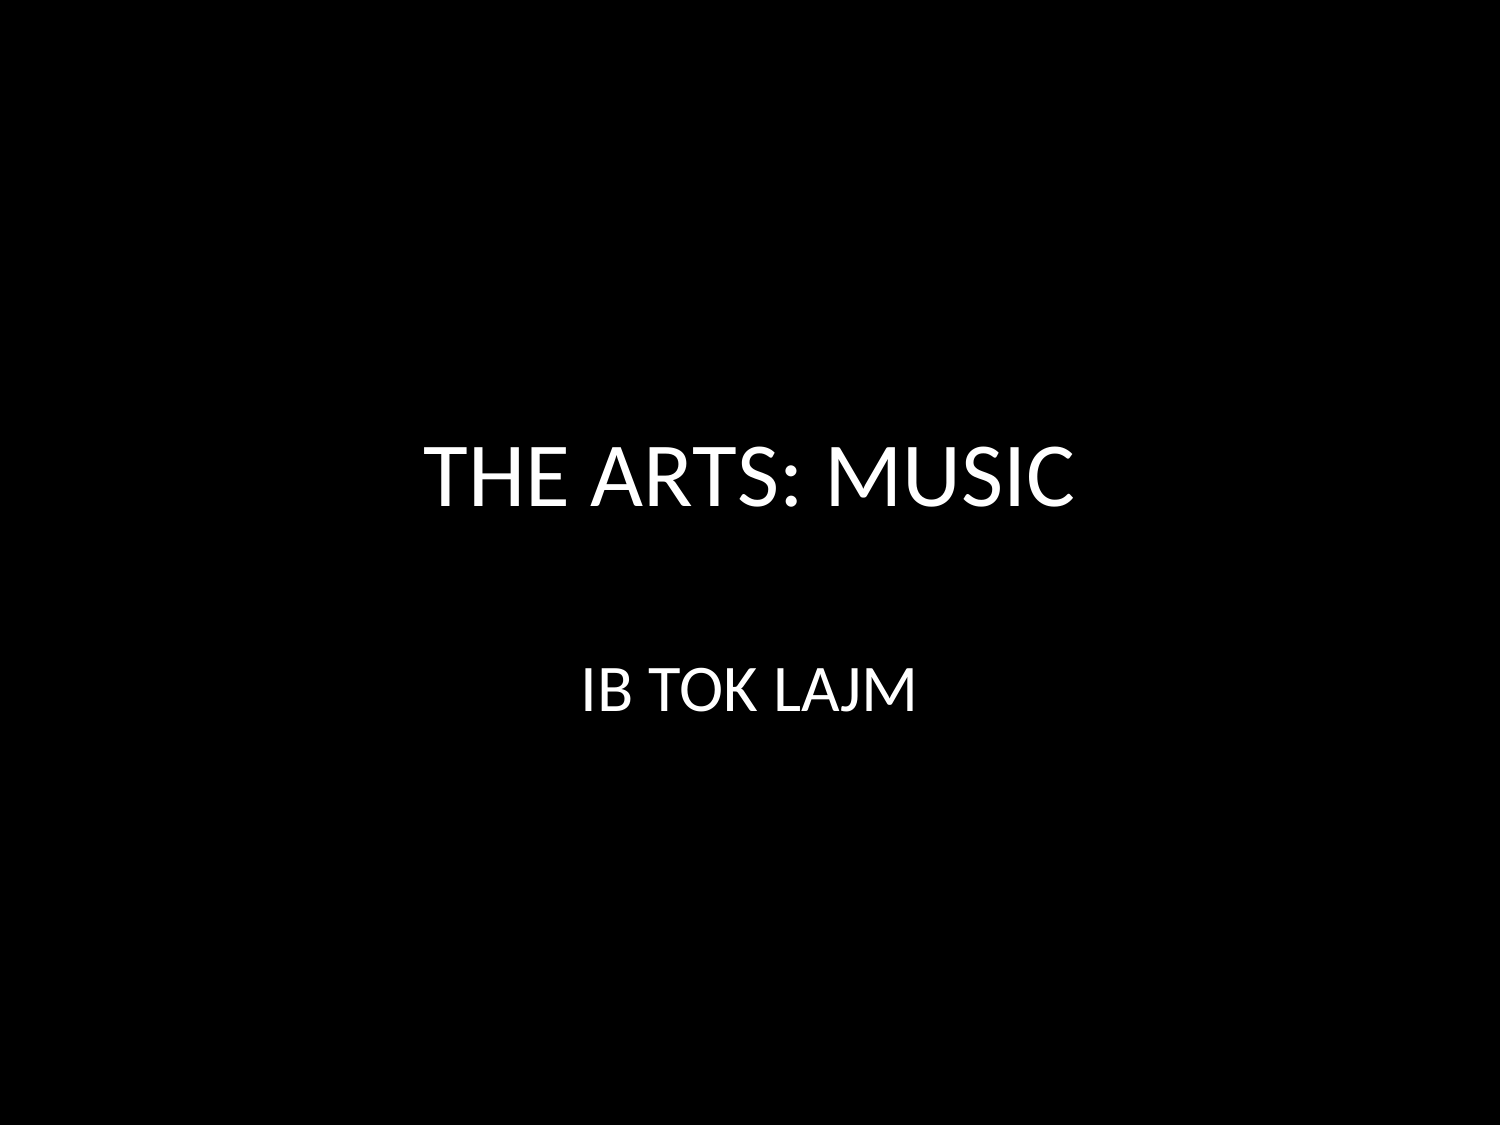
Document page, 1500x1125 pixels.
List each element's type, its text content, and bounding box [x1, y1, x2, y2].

title THE ARTS: MUSIC [112, 349, 1388, 591]
subtitle IB TOK LAJM [225, 637, 1275, 925]
